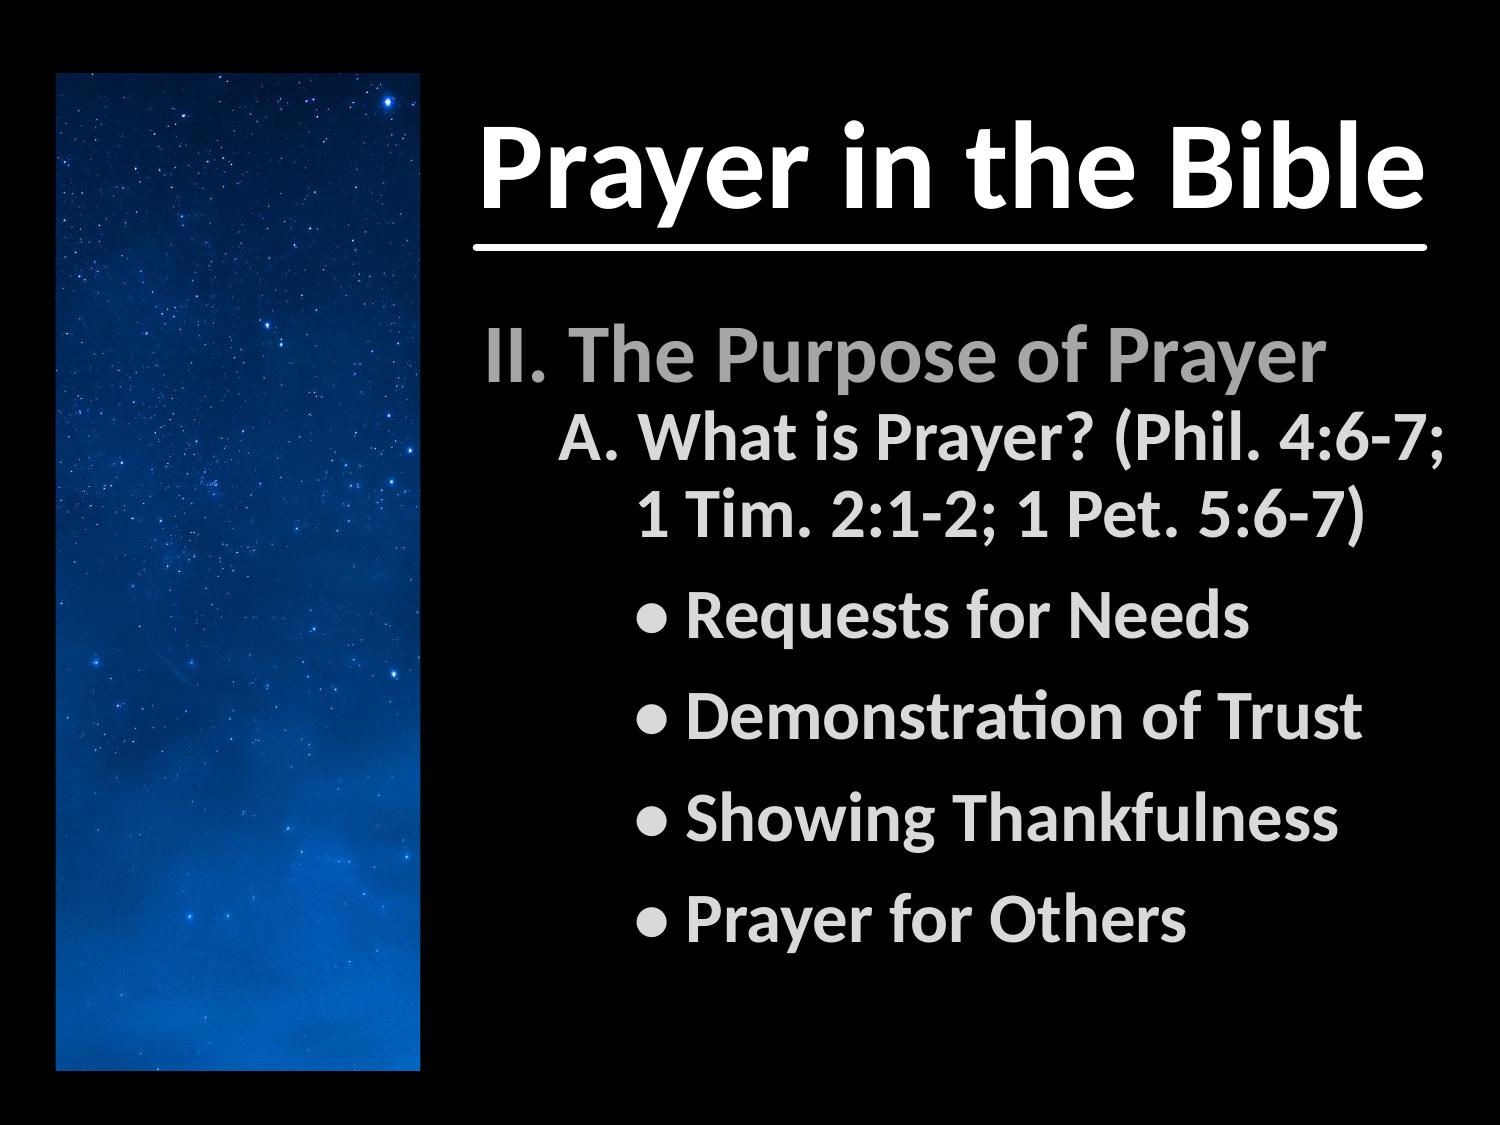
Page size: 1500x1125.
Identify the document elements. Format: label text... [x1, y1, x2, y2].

text_box II. The Purpose of Prayer A. What is Prayer? (Phil. 4:6-7; 1 Tim. 2:1-2; 1 Pet. 5:6-7) • Requests for Needs • Demonstration of Trust • Showing Thankfulness • Prayer for Others [468, 292, 1479, 966]
picture [55, 73, 421, 1071]
text_box Prayer in the Bible [463, 76, 1445, 241]
